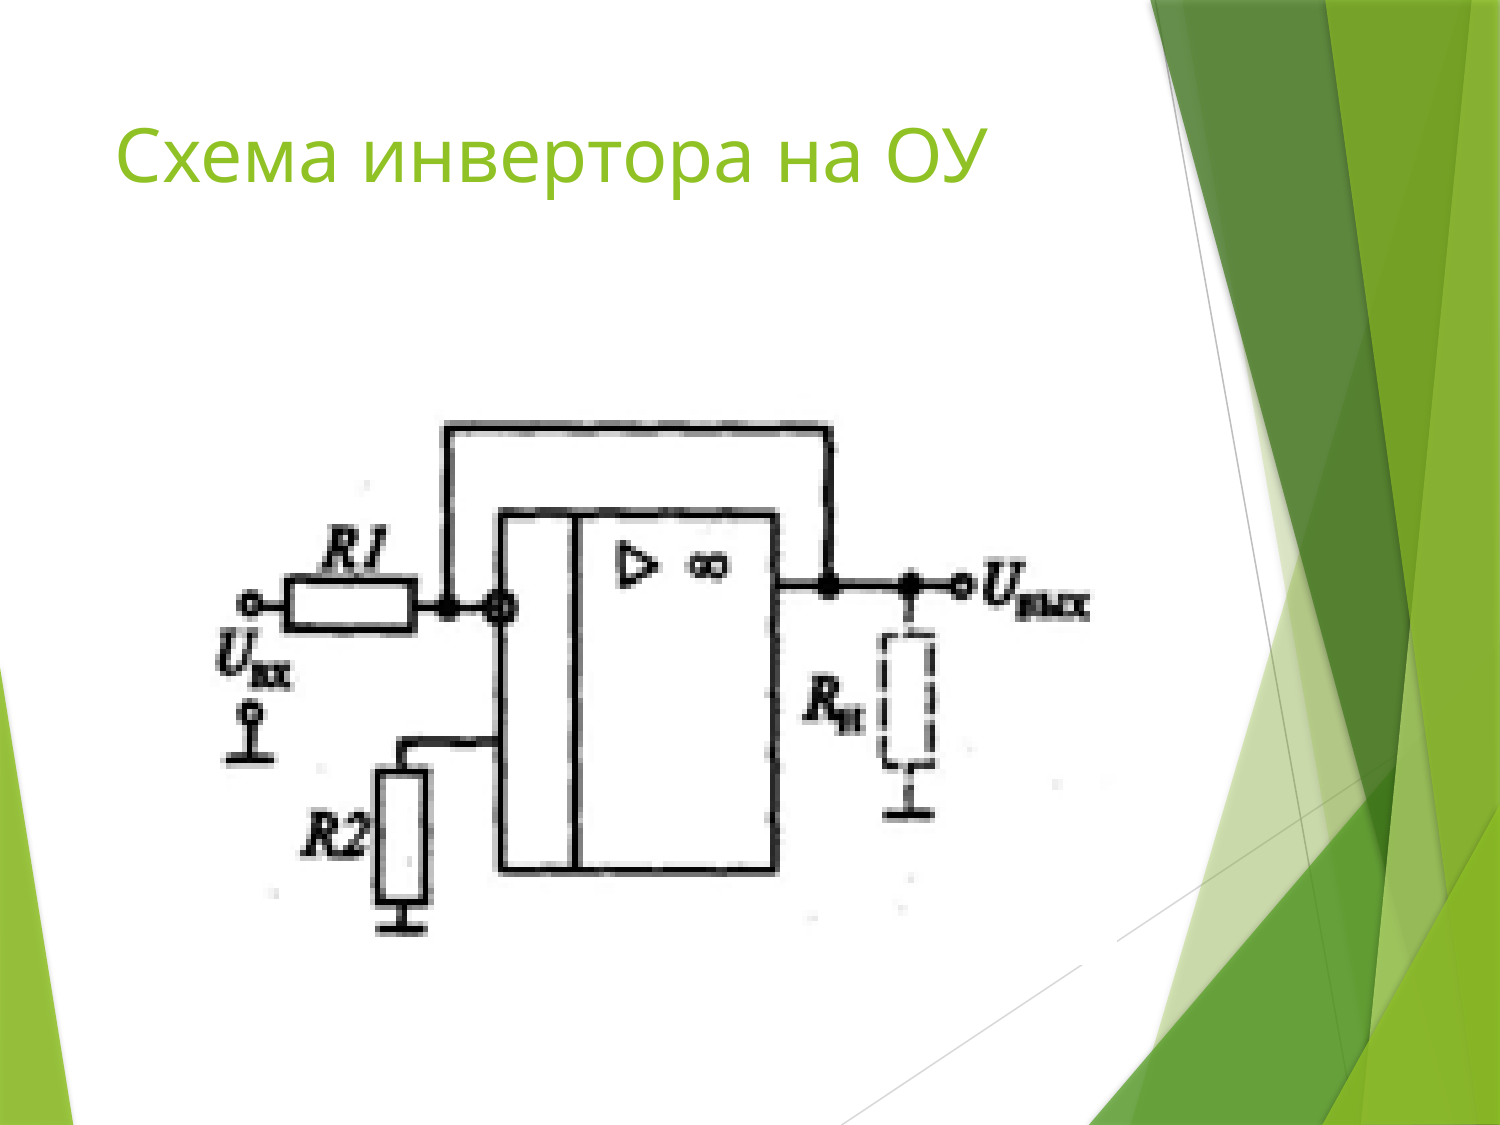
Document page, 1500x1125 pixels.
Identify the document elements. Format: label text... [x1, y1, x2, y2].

title Схема инвертора на ОУ [99, 99, 1142, 317]
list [194, 361, 1117, 965]
